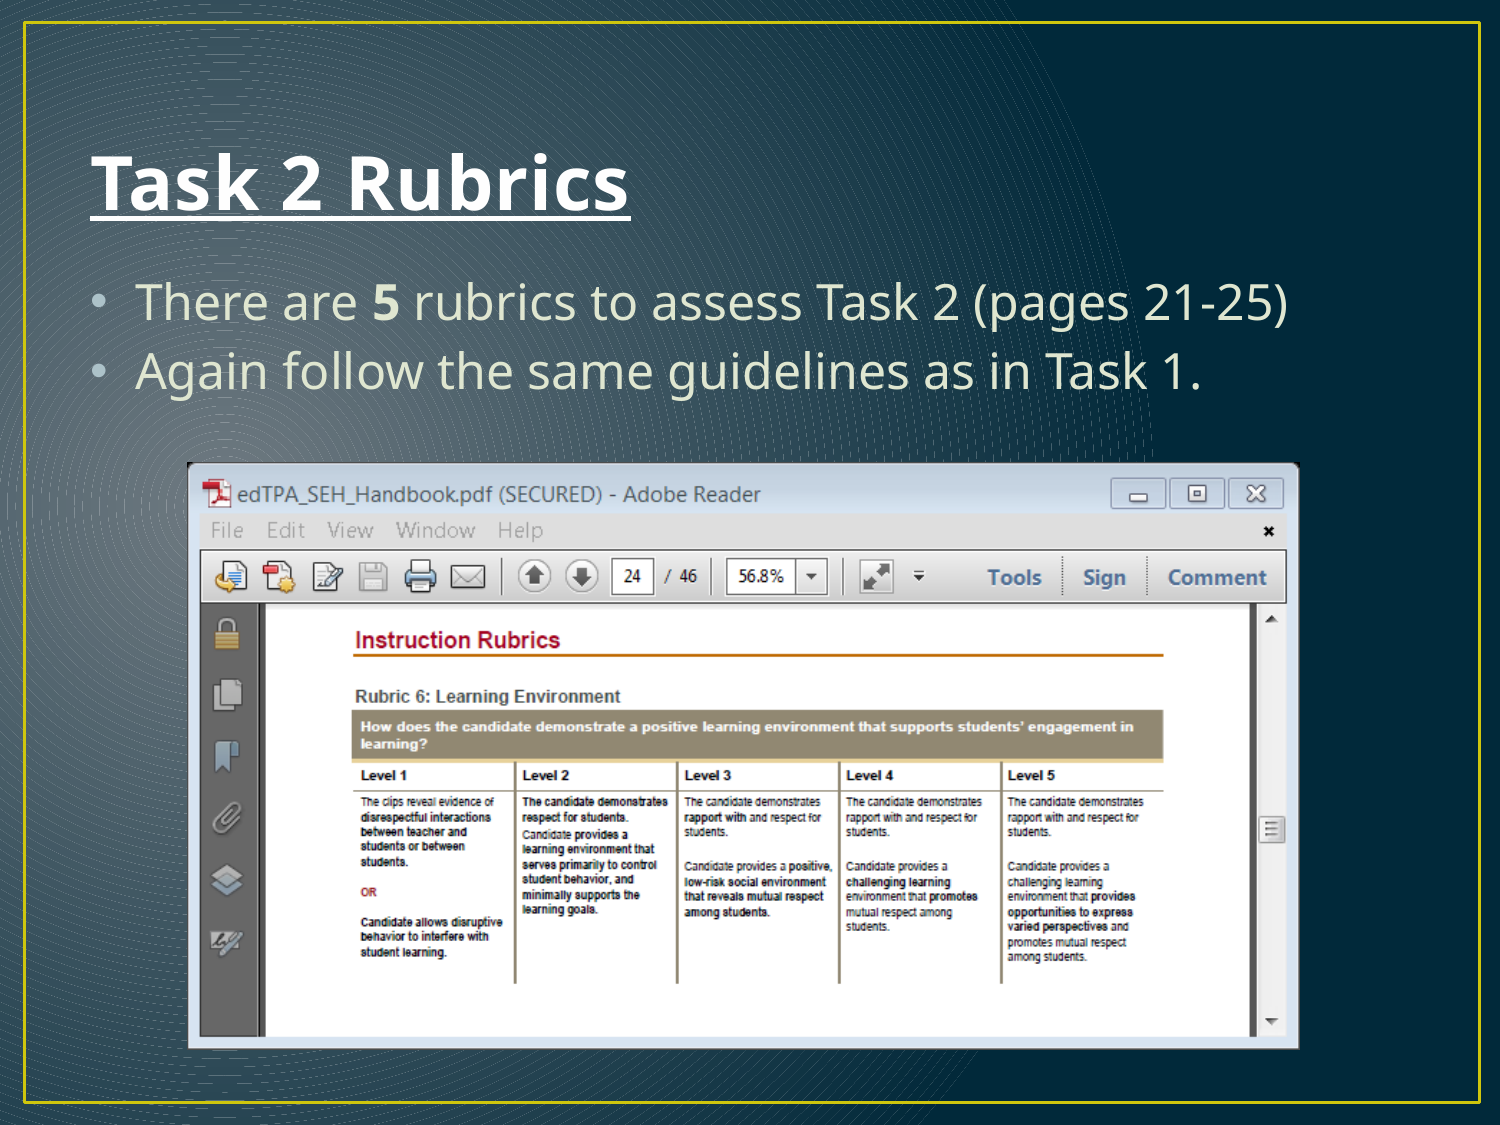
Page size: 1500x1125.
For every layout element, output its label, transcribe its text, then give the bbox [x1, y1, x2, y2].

list There are 5 rubrics to assess Task 2 (pages 21-25) Again follow the same guidelines as in Task 1. [75, 262, 1425, 1005]
picture [187, 462, 1299, 1051]
picture [926, 1056, 941, 1065]
title Task 2 Rubrics [75, 45, 1425, 233]
